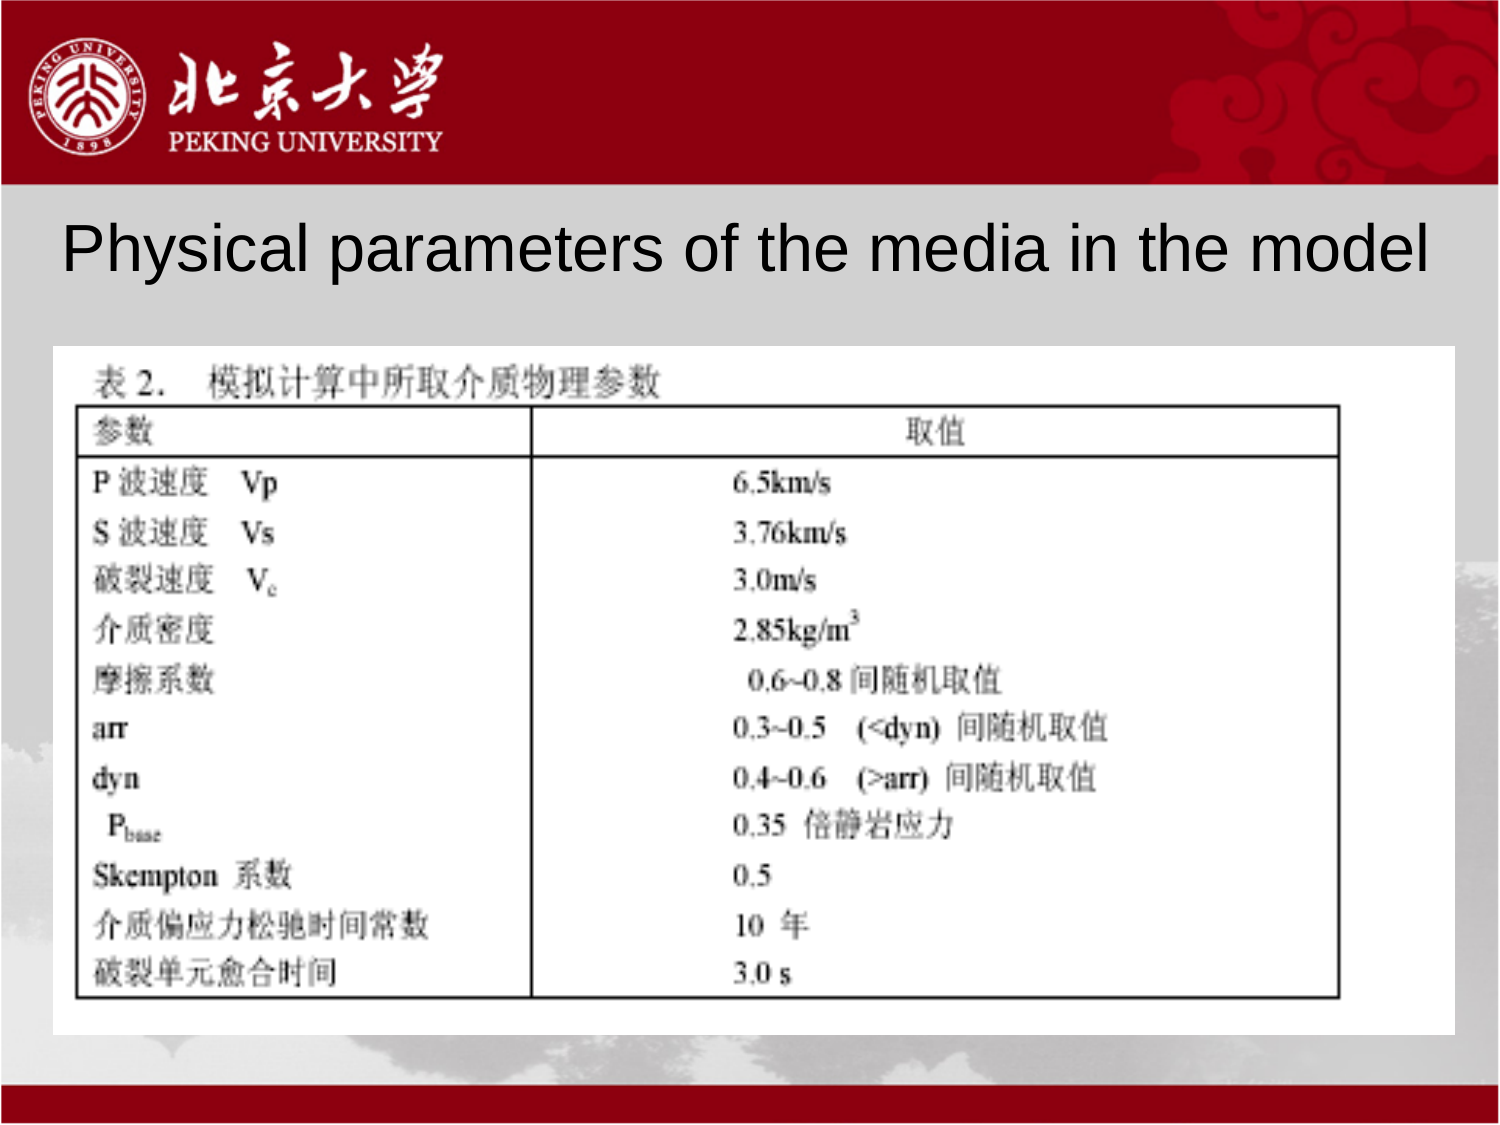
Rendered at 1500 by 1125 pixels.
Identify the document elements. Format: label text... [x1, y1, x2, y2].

picture [0, 0, 1500, 1125]
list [52, 346, 1455, 1036]
title Physical parameters of the media in the model [46, 150, 1448, 338]
